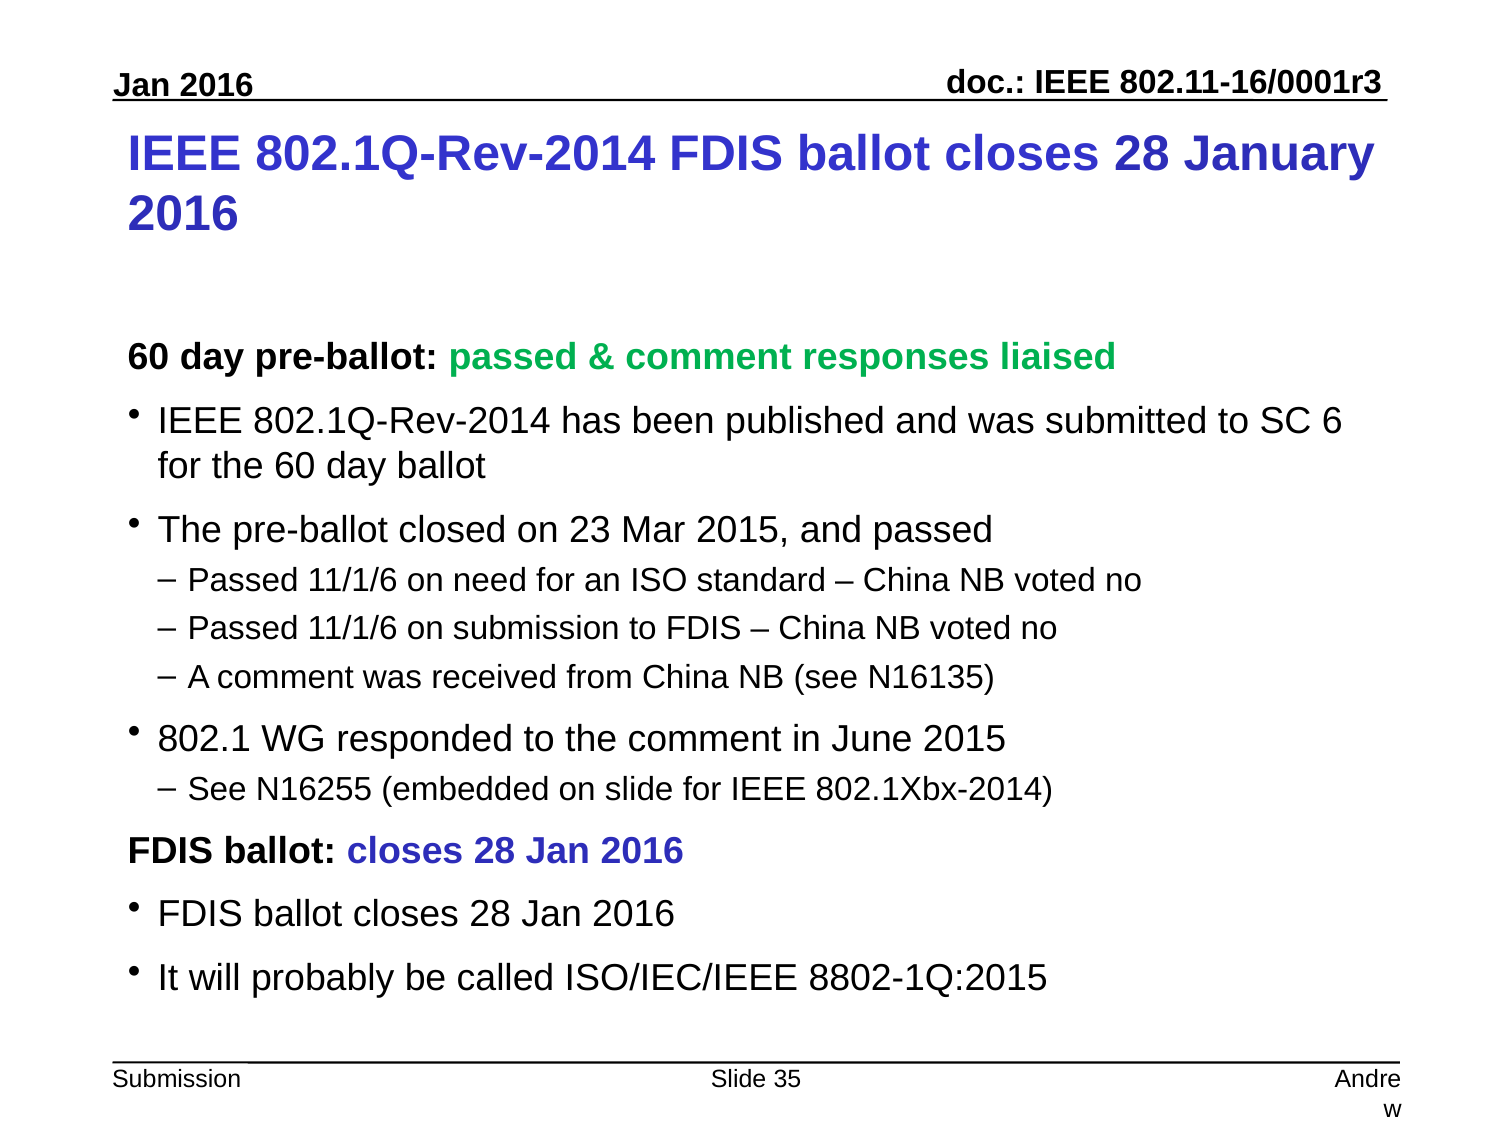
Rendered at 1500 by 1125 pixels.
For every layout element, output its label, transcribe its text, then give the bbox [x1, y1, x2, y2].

title IEEE 802.1Q-Rev-2014 FDIS ballot closes 28 January 2016 [112, 112, 1400, 288]
list 60 day pre-ballot: passed & comment responses liaised IEEE 802.1Q-Rev-2014 has been published and was submitted to SC 6 for the 60 day ballot The pre-ballot closed on 23 Mar 2015, and passed Passed 11/1/6 on need for an ISO standard – China NB voted no Passed 11/1/6 on submission to FDIS – China NB voted no A comment was received from China NB (see N16135) 802.1 WG responded to the comment in June 2015 See N16255 (embedded on slide for IEEE 802.1Xbx-2014) FDIS ballot: closes 28 Jan 2016 FDIS ballot closes 28 Jan 2016 It will probably be called ISO/IEC/IEEE 8802-1Q:2015 [112, 324, 1388, 1000]
slide_number Slide 35 [709, 1061, 803, 1093]
footer Andrew Myles, Cisco [1320, 1061, 1402, 1093]
